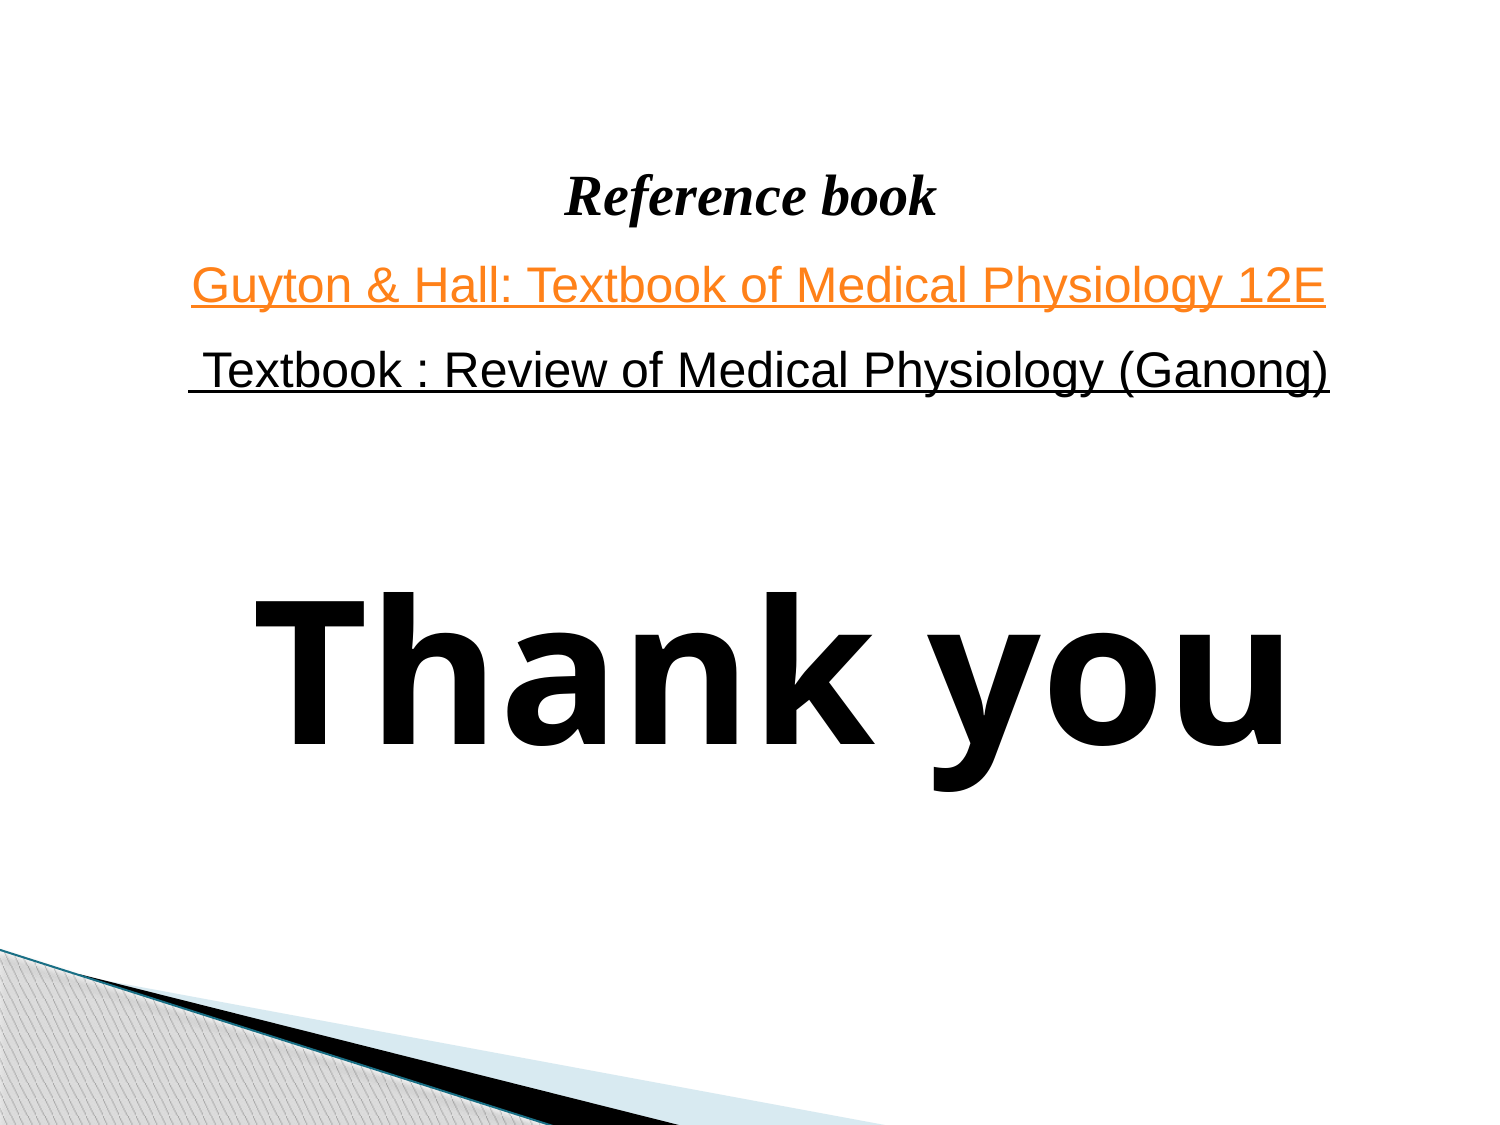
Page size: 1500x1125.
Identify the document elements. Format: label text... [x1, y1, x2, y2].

text_box Thank you [174, 537, 1375, 812]
list Reference book Guyton & Hall: Textbook of Medical Physiology 12E Textbook : Review of Medical Physiology (Ganong) [75, 149, 1425, 803]
